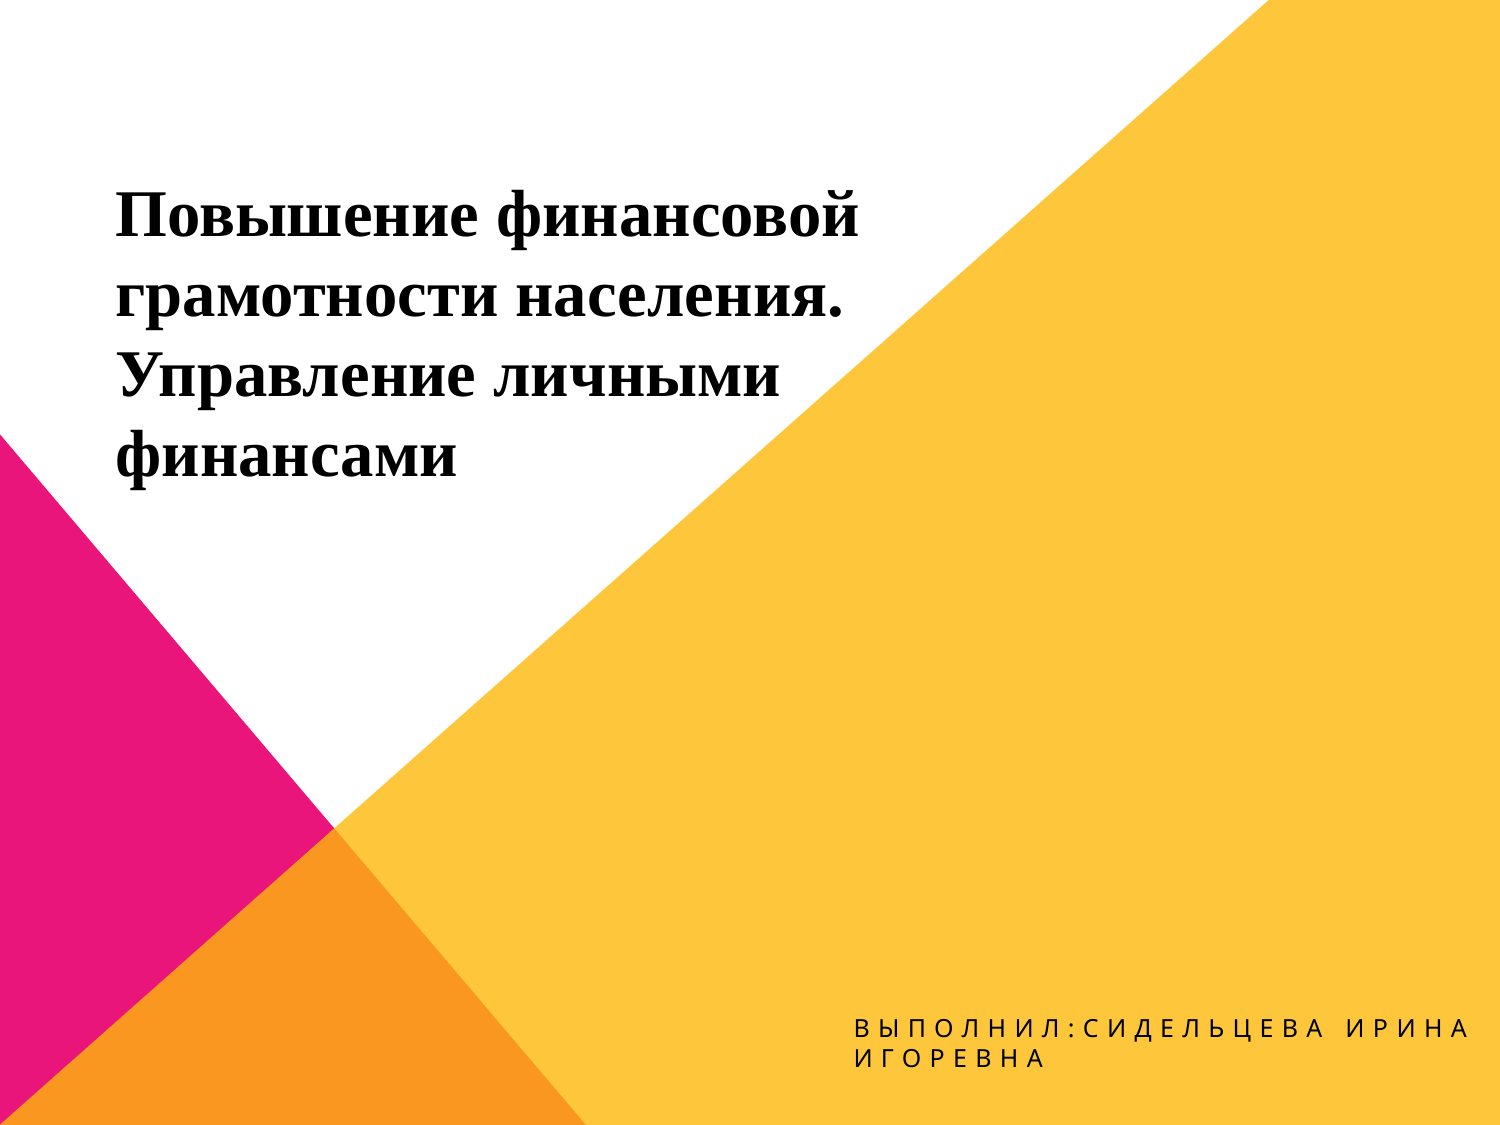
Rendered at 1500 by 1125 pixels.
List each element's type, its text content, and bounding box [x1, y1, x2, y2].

title Повышение финансовой грамотности населения. Управление личными финансами [100, 54, 1027, 492]
subtitle Выполнил:Сидельцева Ирина игоревна [838, 1011, 1500, 1106]
